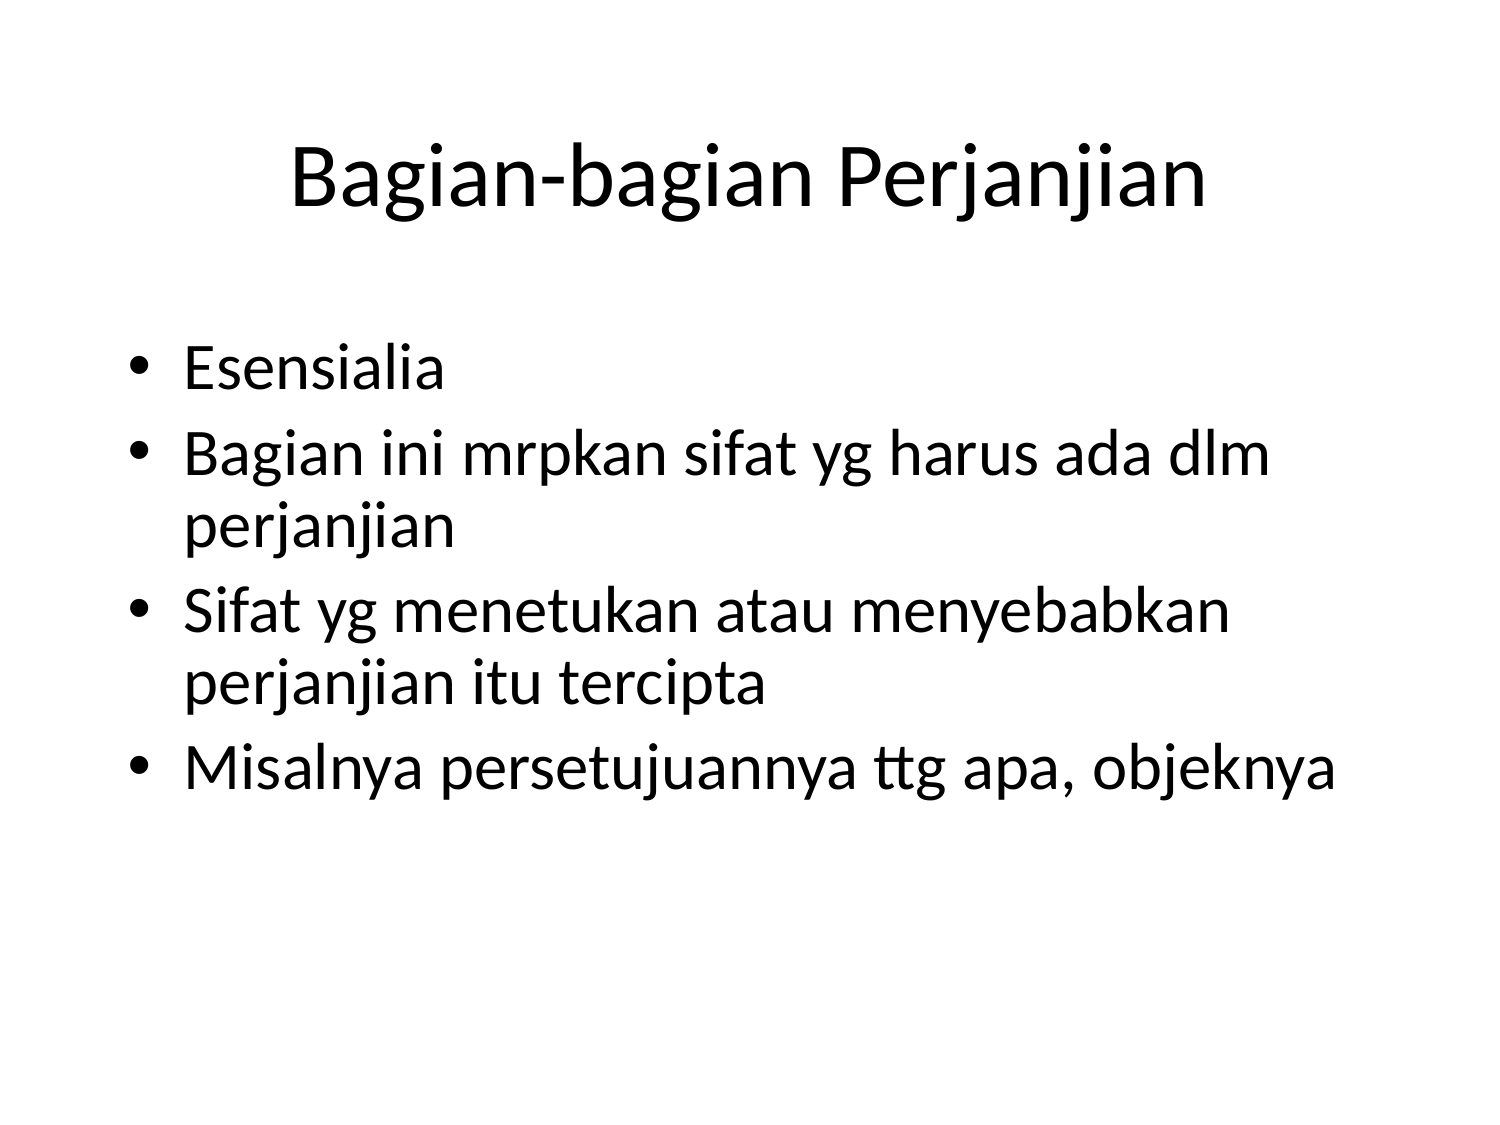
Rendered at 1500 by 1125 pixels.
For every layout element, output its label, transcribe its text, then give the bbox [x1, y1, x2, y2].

title Bagian-bagian Perjanjian [112, 49, 1388, 290]
list Esensialia Bagian ini mrpkan sifat yg harus ada dlm perjanjian Sifat yg menetukan atau menyebabkan perjanjian itu tercipta Misalnya persetujuannya ttg apa, objeknya [112, 324, 1388, 1000]
